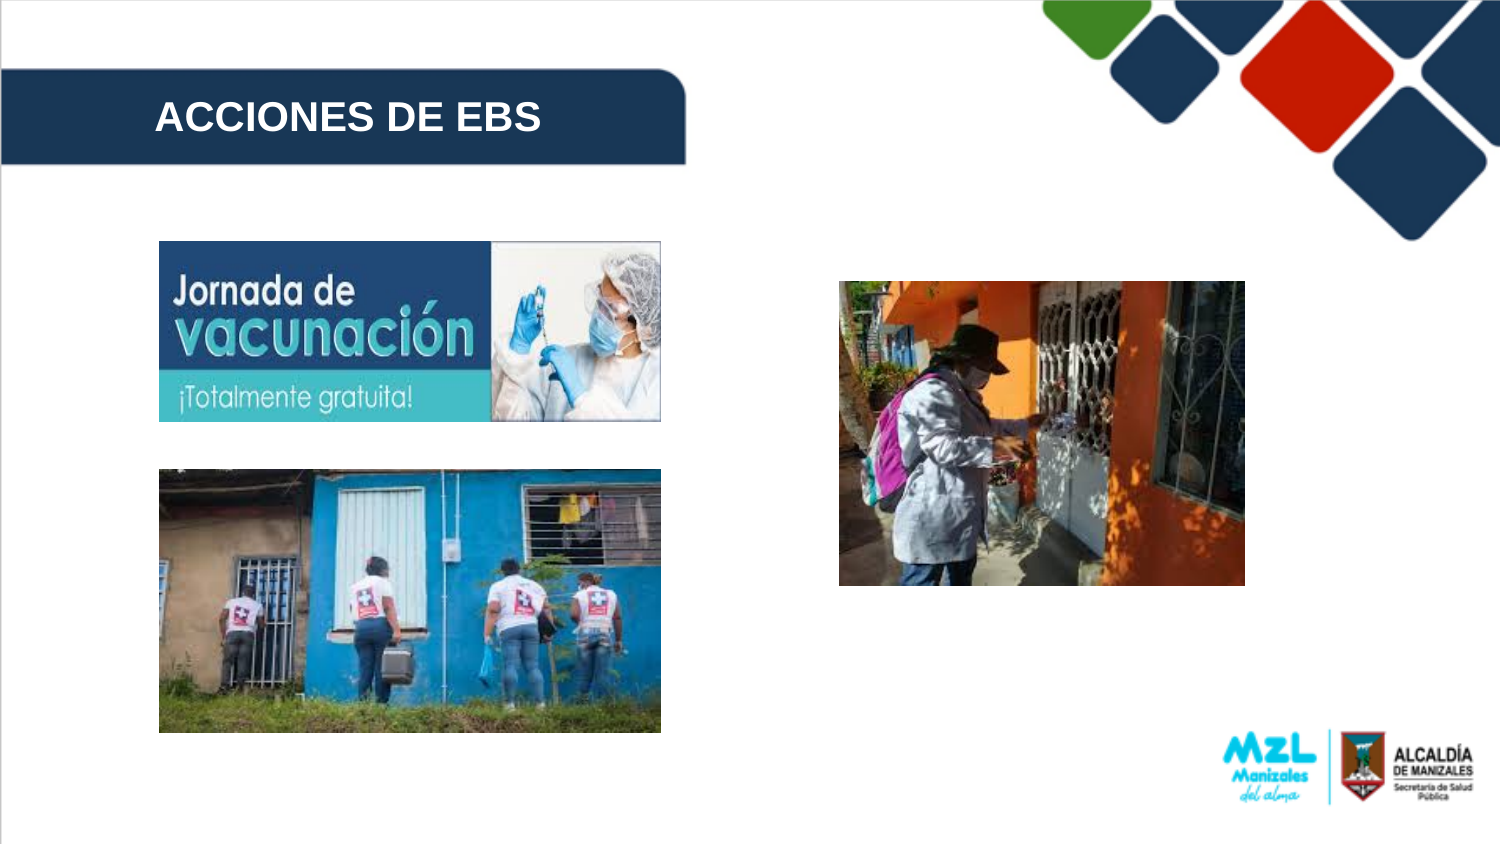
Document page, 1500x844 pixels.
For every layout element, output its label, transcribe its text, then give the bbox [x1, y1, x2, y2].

picture [0, 0, 1500, 844]
text_box ACCIONES DE EBS [20, 82, 675, 148]
